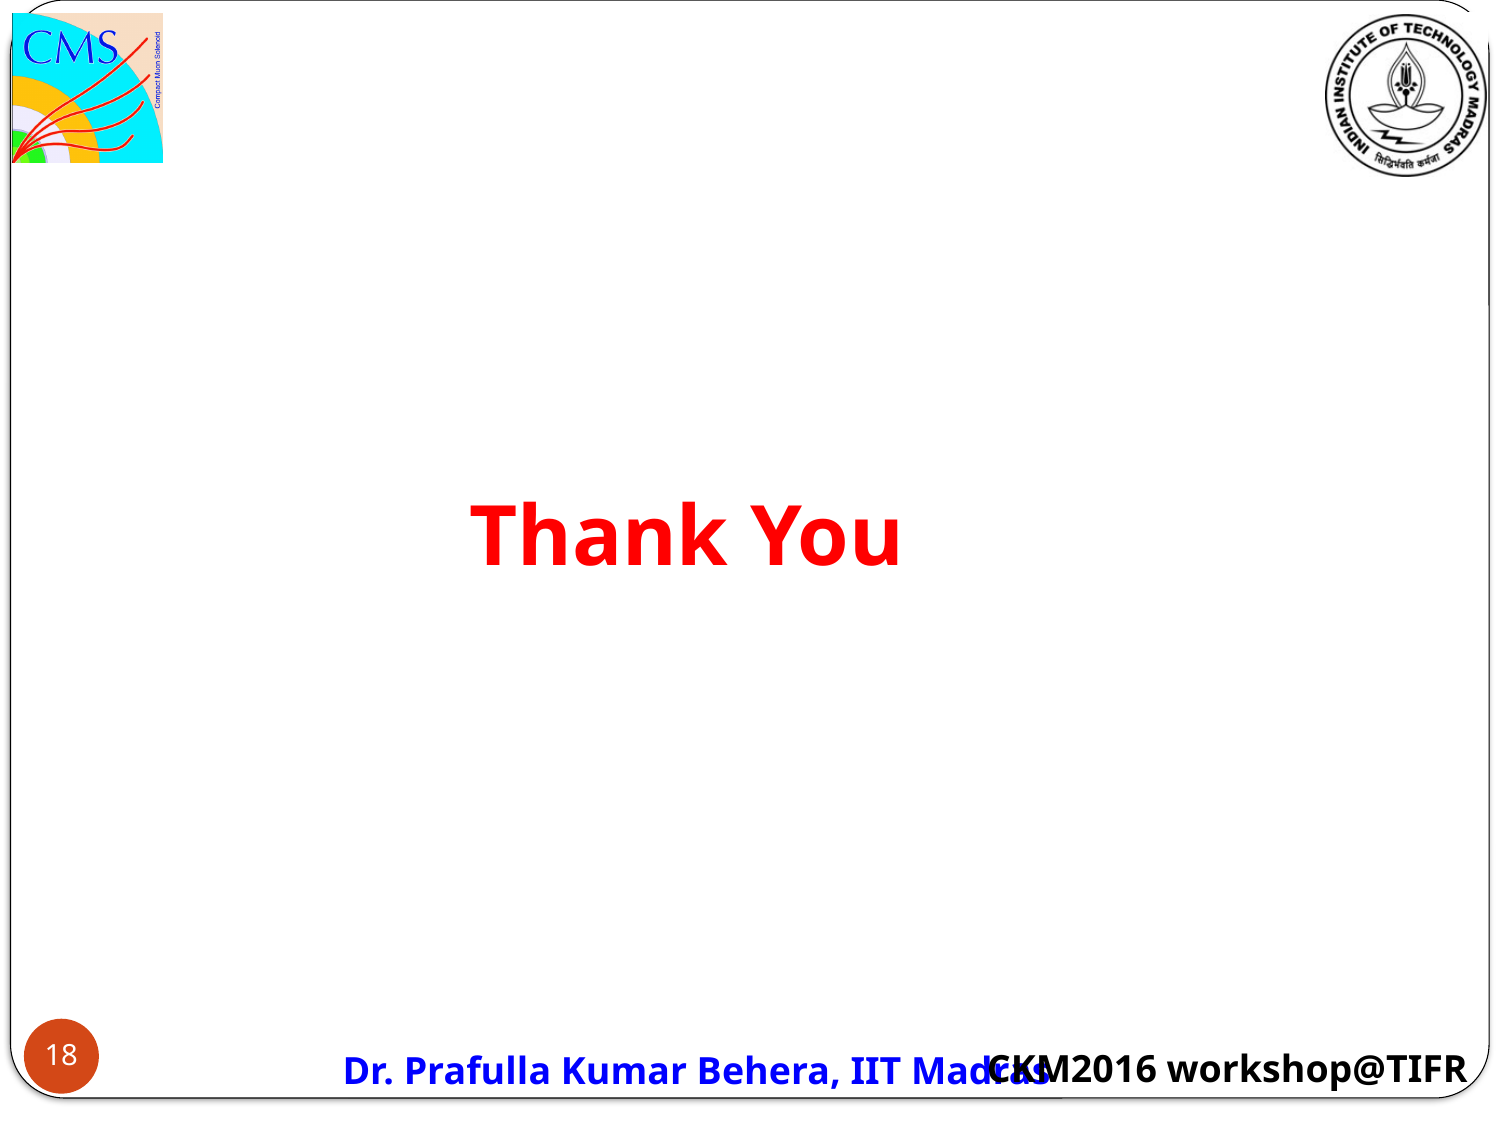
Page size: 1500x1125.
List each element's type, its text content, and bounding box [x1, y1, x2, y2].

text_box CKM2016 workshop@TIFR [972, 1037, 1483, 1098]
title Thank You [707, 474, 1425, 605]
text_box Dr. Prafulla Kumar Behera, IIT Madras [327, 1039, 1076, 1100]
text_box [37, 149, 707, 657]
picture [1325, 12, 1488, 178]
picture [12, 13, 163, 163]
slide_number 18 [23, 1018, 99, 1094]
